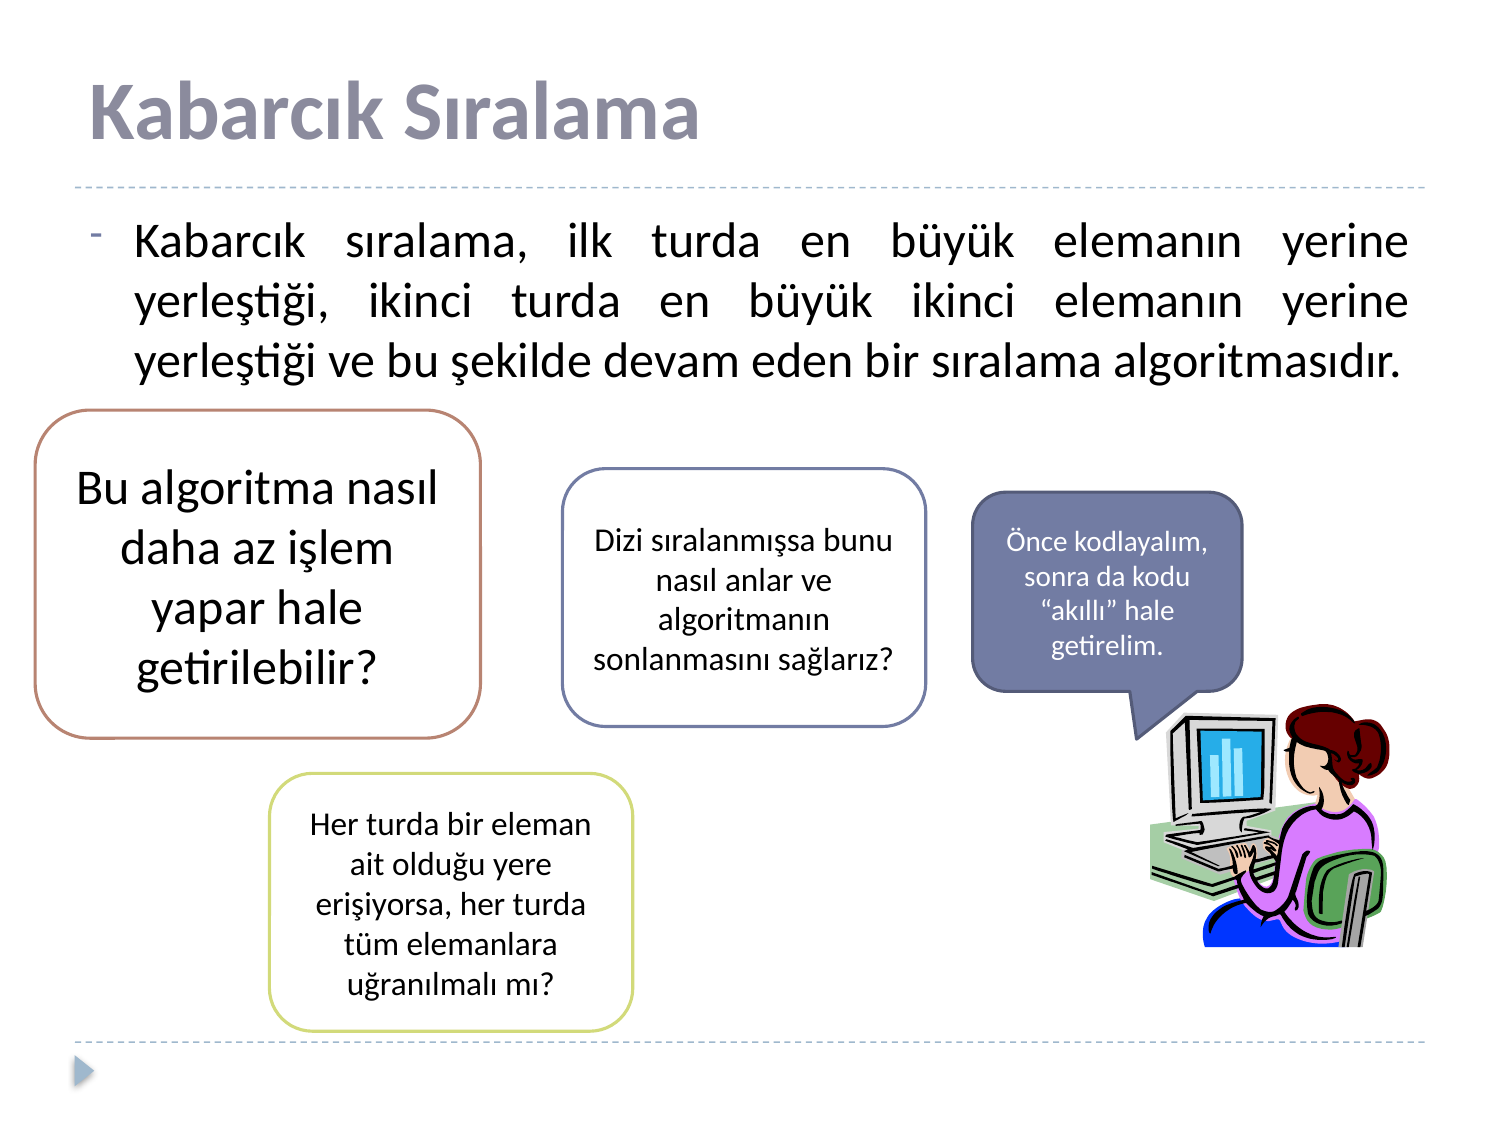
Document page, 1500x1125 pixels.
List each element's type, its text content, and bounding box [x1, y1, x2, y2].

title Kabarcık Sıralama [75, 24, 1425, 188]
text_box Dizi sıralanmışsa bunu nasıl anlar ve algoritmanın sonlanmasını sağlarız? [560, 467, 928, 729]
text_box Her turda bir eleman ait olduğu yere erişiyorsa, her turda tüm elemanlara uğranılmalı mı? [267, 771, 635, 1033]
text_box Önce kodlayalım, sonra da kodu “akıllı” hale getirelim. [971, 490, 1244, 741]
list Kabarcık sıralama, ilk turda en büyük elemanın yerine yerleştiği, ikinci turda en büyük ikinci elemanın yerine yerleştiği ve bu şekilde devam eden bir sıralama algoritmasıdır. [75, 200, 1425, 985]
text_box Bu algoritma nasıl daha az işlem yapar hale getirilebilir? [33, 408, 483, 740]
picture [1148, 702, 1390, 950]
